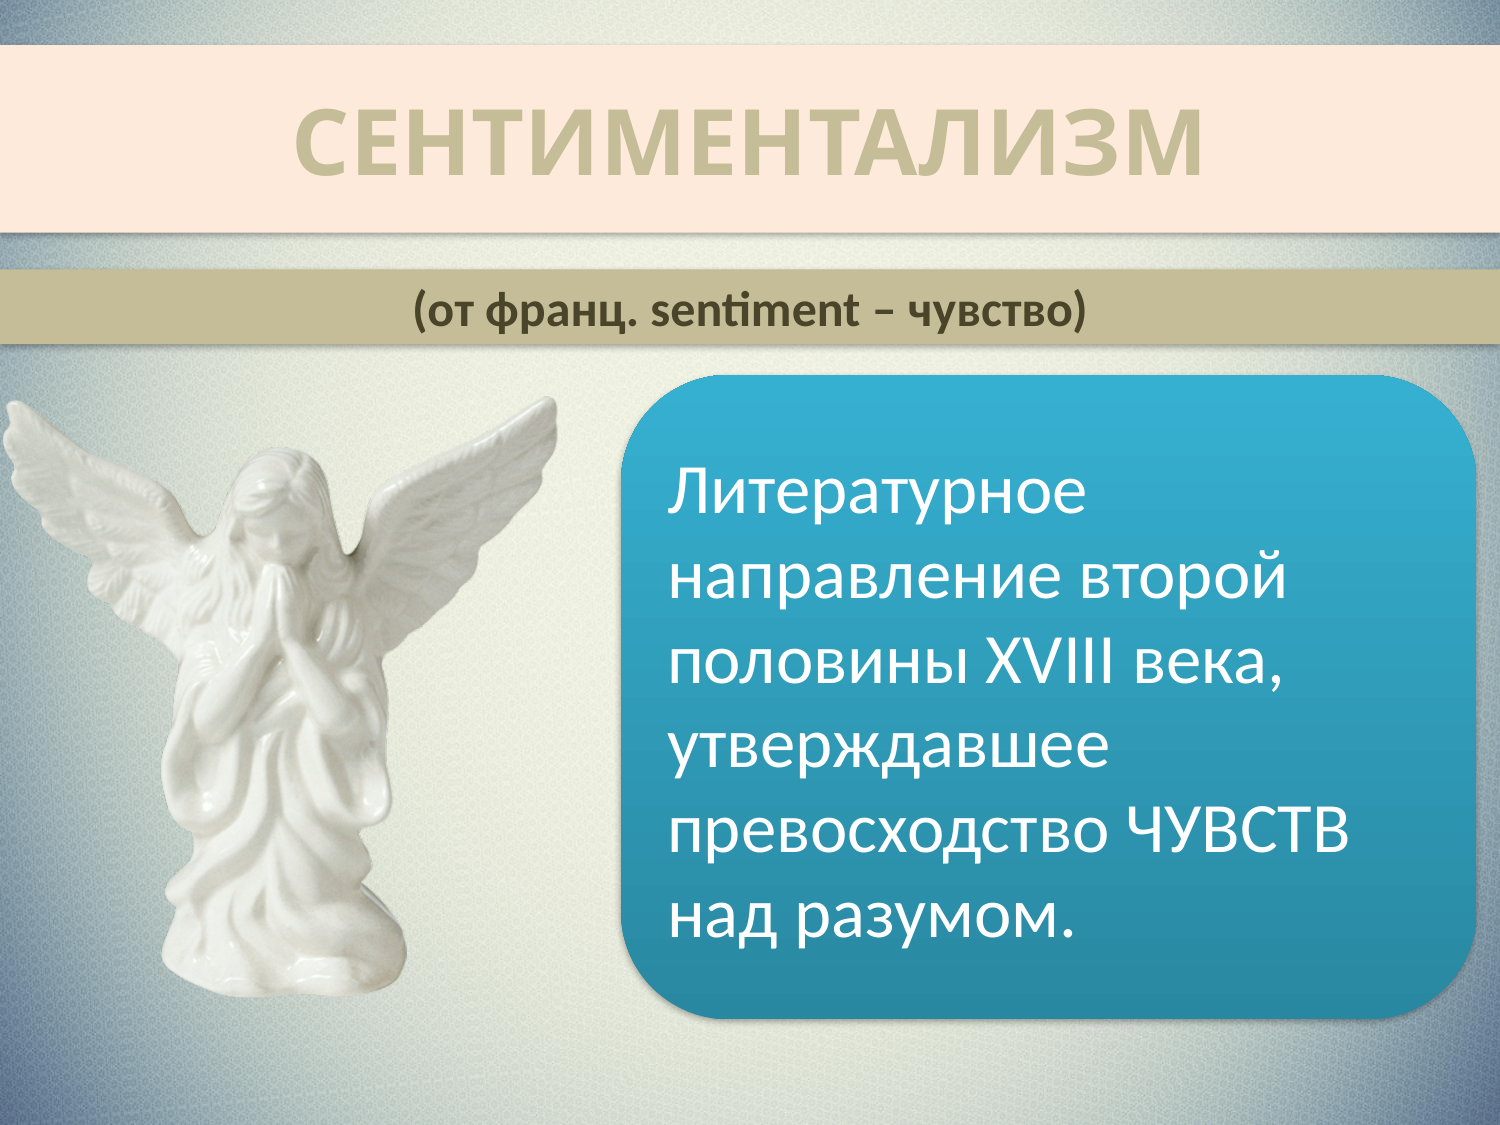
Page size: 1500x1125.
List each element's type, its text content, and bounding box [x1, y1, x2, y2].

picture [0, 233, 1500, 269]
text_box Литературное направление второй половины ХVIII века, утверждавшее превосходство ЧУВСТВ над разумом. [649, 374, 1477, 1020]
title СЕНТИМЕНТАЛИЗМ [0, 45, 1500, 233]
picture [0, 316, 1500, 1125]
picture [0, 0, 1500, 45]
text_box (от франц. sentiment – чувство) [0, 269, 1500, 345]
